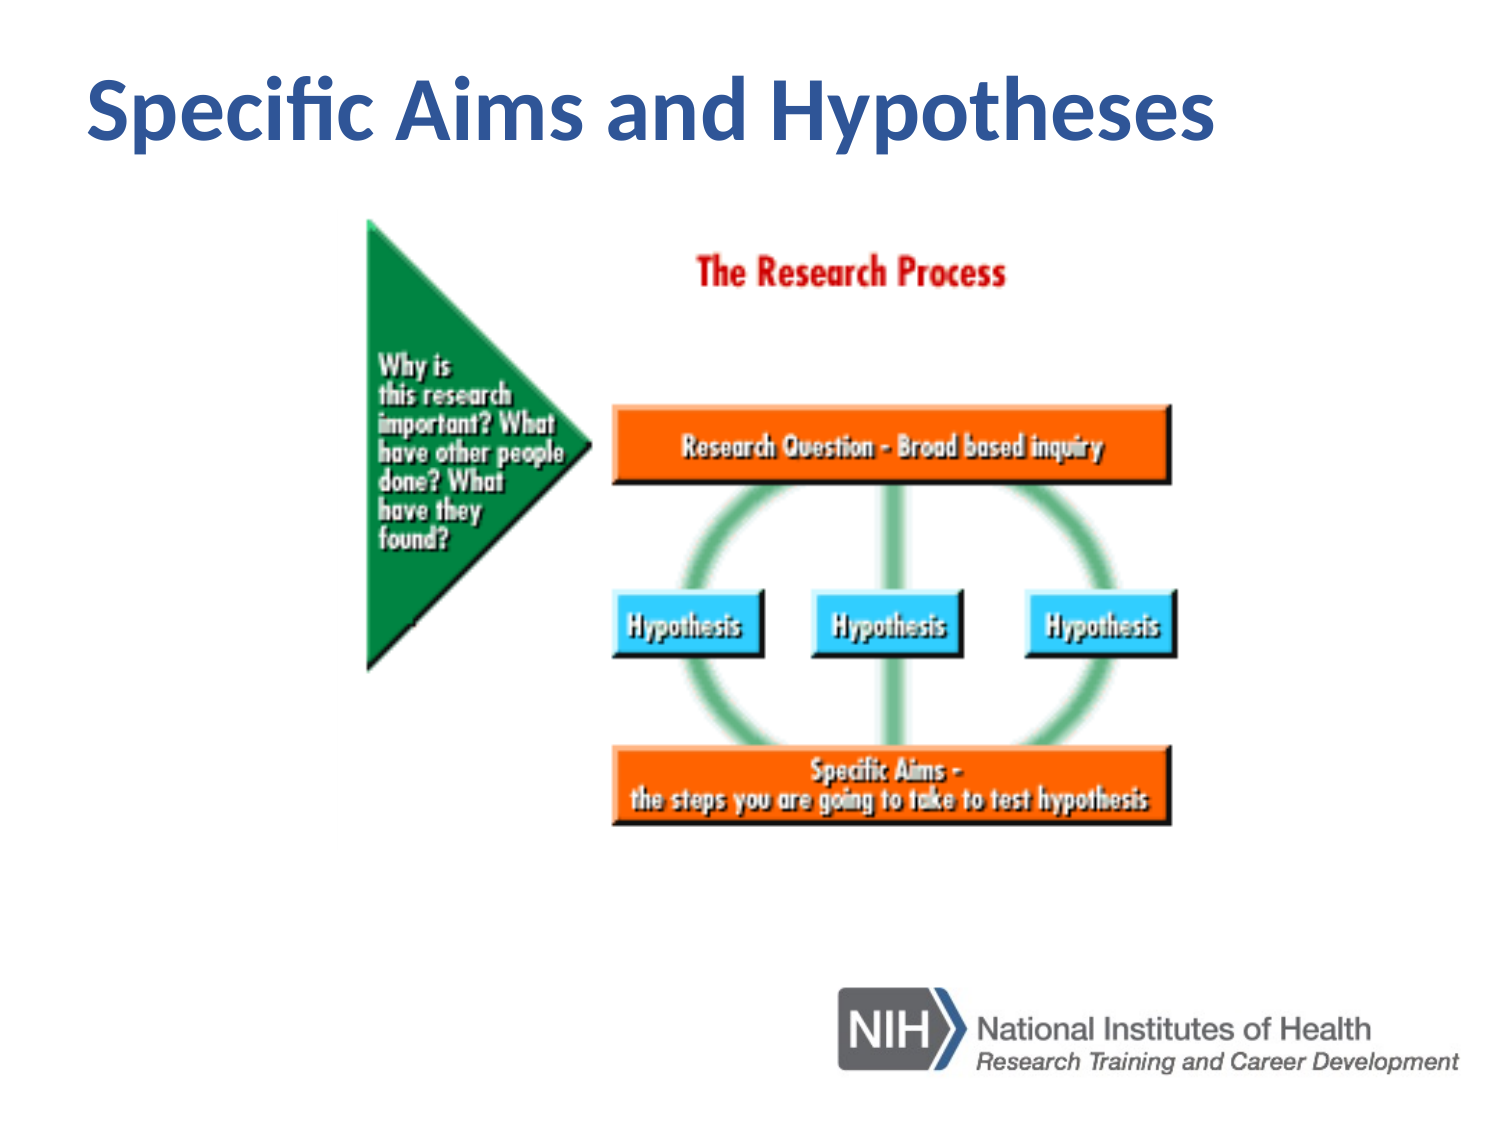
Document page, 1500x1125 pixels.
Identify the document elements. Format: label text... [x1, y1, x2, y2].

picture [821, 964, 1479, 1108]
title Specific Aims and Hypotheses [71, 28, 1366, 193]
picture [336, 209, 1193, 850]
